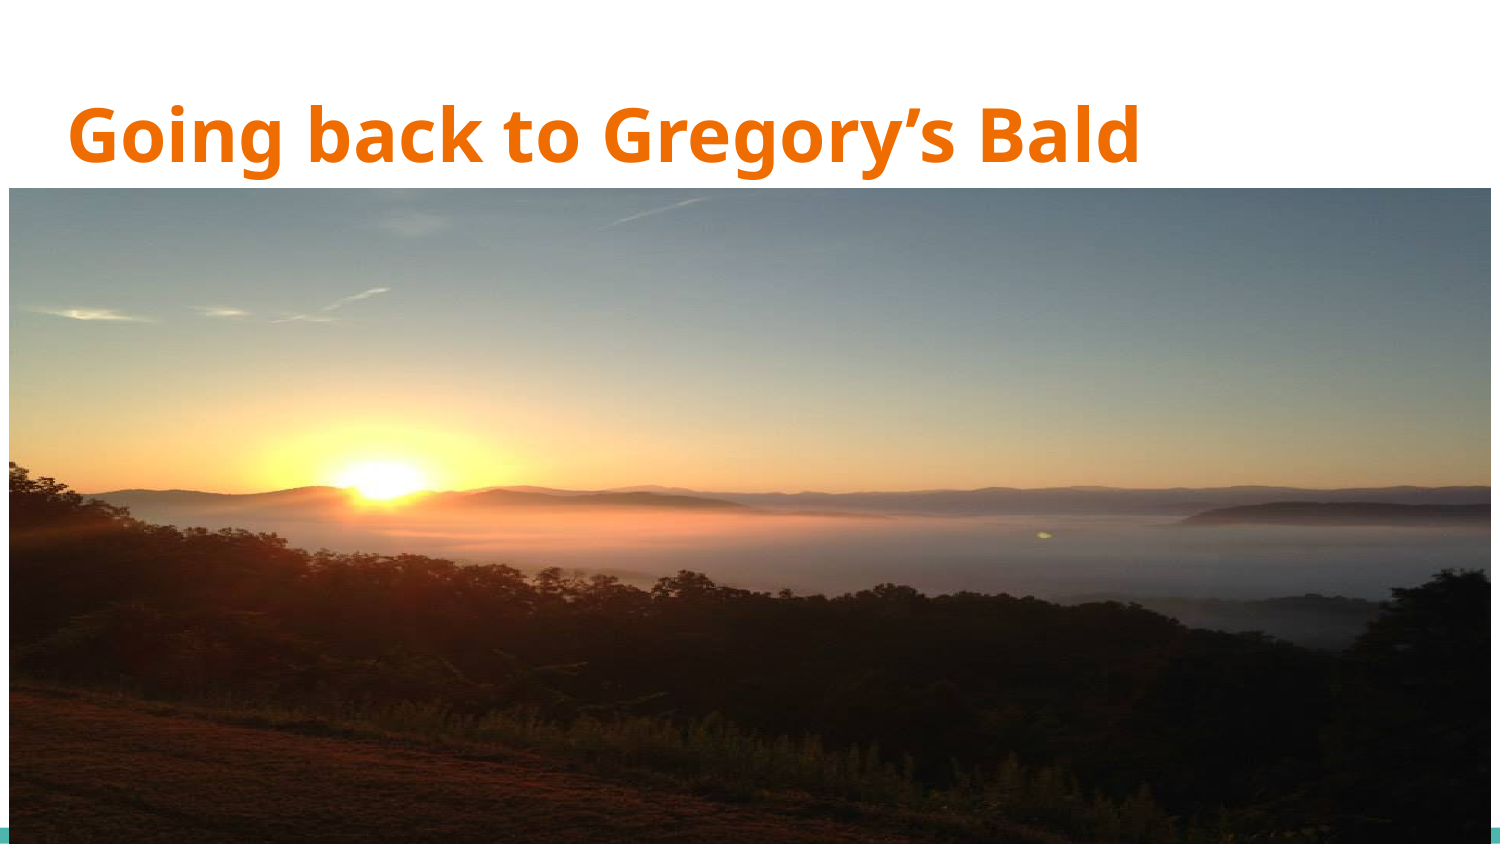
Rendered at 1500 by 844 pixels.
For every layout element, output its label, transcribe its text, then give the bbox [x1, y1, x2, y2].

picture [9, 188, 1491, 844]
title Going back to Gregory’s Bald [51, 72, 1449, 187]
